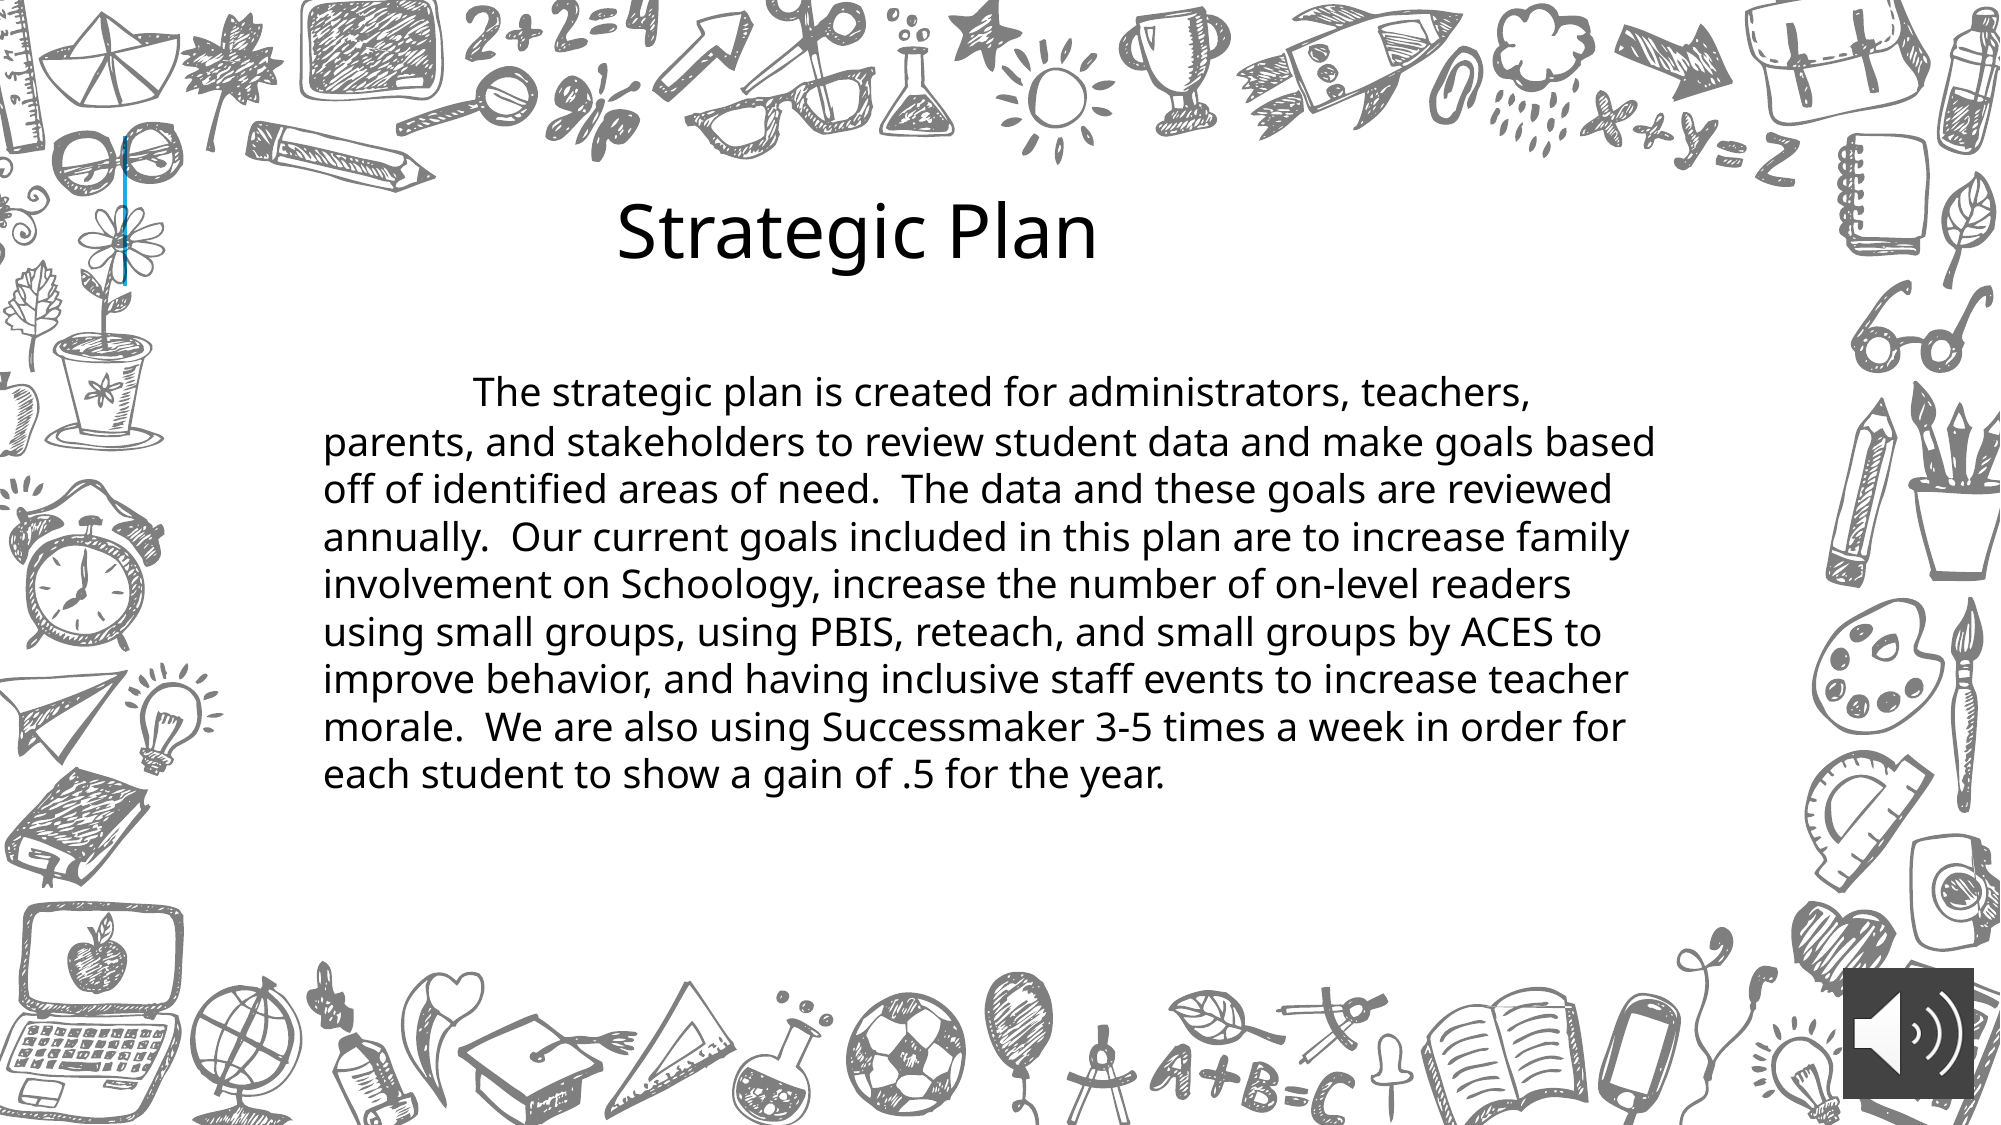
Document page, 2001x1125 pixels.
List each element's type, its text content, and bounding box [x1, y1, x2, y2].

text_box [604, 980, 737, 1121]
text_box [1744, 0, 1931, 127]
text_box [0, 242, 6, 266]
text_box [0, 185, 51, 246]
text_box [160, 662, 168, 680]
text_box [995, 94, 1019, 105]
text_box The strategic plan is created for administrators, teachers, parents, and stakeholders to review student data and make goals based off of identified areas of need. The data and these goals are reviewed annually. Our current goals included in this plan are to increase family involvement on Schoology, increase the number of on-level readers using small groups, using PBIS, reteach, and small groups by ACES to improve behavior, and having inclusive staff events to increase teacher morale. We are also using Successmaker 3-5 times a week in order for each student to show a gain of .5 for the year. [307, 349, 1693, 804]
text_box [1530, 103, 1540, 123]
text_box [2, 259, 63, 373]
text_box [1198, 1054, 1241, 1098]
text_box [128, 686, 141, 696]
text_box [1546, 117, 1555, 133]
text_box [38, 11, 285, 153]
text_box [1980, 984, 2000, 996]
text_box [1950, 596, 1984, 813]
text_box [1826, 1028, 1836, 1045]
text_box [1716, 140, 1747, 154]
text_box [588, 8, 617, 21]
text_box [1080, 125, 1094, 146]
text_box [51, 121, 184, 197]
text_box [1014, 48, 1031, 72]
text_box [1909, 833, 2000, 952]
picture [1841, 966, 1976, 1101]
text_box [1284, 1095, 1309, 1107]
text_box [1791, 1016, 1798, 1030]
text_box [1275, 986, 1389, 1065]
text_box [1561, 101, 1570, 119]
text_box [0, 0, 46, 155]
text_box [551, 0, 589, 53]
text_box [1936, 6, 2000, 156]
text_box [1515, 122, 1524, 143]
text_box [0, 504, 11, 511]
text_box [732, 1018, 822, 1125]
text_box [0, 371, 40, 458]
text_box [607, 80, 641, 102]
text_box [195, 673, 208, 684]
text_box [0, 901, 184, 1124]
text_box [306, 960, 354, 1033]
text_box [1791, 901, 1897, 997]
text_box [32, 482, 44, 496]
text_box [1118, 6, 1231, 137]
text_box [1580, 90, 1638, 148]
text_box [1837, 133, 1930, 257]
text_box [1906, 959, 1927, 965]
text_box [465, 5, 501, 63]
text_box [545, 75, 593, 141]
text_box [1772, 1023, 1782, 1041]
text_box [190, 975, 303, 1125]
text_box [505, 13, 544, 52]
text_box [457, 1013, 638, 1125]
text_box [1060, 38, 1072, 65]
text_box [1673, 112, 1719, 171]
text_box [1850, 279, 1994, 374]
text_box [1908, 380, 2000, 582]
text_box [1542, 140, 1551, 159]
text_box [1429, 45, 1484, 125]
text_box [1370, 1033, 1414, 1123]
text_box [1754, 132, 1801, 187]
text_box [1022, 133, 1040, 156]
text_box [400, 971, 485, 1109]
text_box [1420, 986, 1589, 1125]
text_box [684, 0, 876, 160]
text_box [591, 109, 641, 162]
text_box [1236, 4, 1464, 141]
text_box [332, 1032, 419, 1125]
text_box [1825, 397, 1898, 589]
text_box [1091, 106, 1113, 117]
text_box [0, 488, 10, 500]
text_box [0, 29, 9, 41]
text_box [1771, 1036, 1841, 1125]
text_box [1549, 92, 1557, 109]
text_box [984, 971, 1053, 1125]
text_box [799, 1000, 815, 1014]
text_box [138, 674, 150, 689]
text_box [589, 23, 618, 35]
text_box [1168, 990, 1286, 1046]
text_box [1508, 93, 1516, 107]
text_box [1941, 171, 1997, 290]
text_box [1980, 992, 2000, 1009]
text_box [575, 98, 606, 145]
text_box [1241, 1061, 1279, 1113]
text_box [1953, 1106, 1977, 1125]
text_box [879, 46, 955, 138]
text_box [818, 1013, 834, 1027]
text_box [1980, 1009, 2000, 1098]
text_box [371, 1097, 382, 1103]
text_box [1598, 992, 1682, 1125]
text_box [1529, 135, 1537, 153]
text_box [149, 668, 157, 682]
text_box [886, 8, 900, 22]
text_box [8, 479, 165, 567]
text_box [1311, 1071, 1356, 1125]
text_box [1808, 1018, 1817, 1036]
text_box [139, 682, 202, 777]
text_box [906, 14, 918, 27]
text_box [1066, 1024, 1137, 1125]
text_box [625, 0, 659, 47]
text_box [1676, 926, 1779, 1125]
text_box [395, 66, 538, 137]
text_box [1054, 136, 1064, 166]
text_box [10, 478, 18, 494]
text_box [4, 766, 151, 889]
text_box [1001, 65, 1023, 87]
text_box [1632, 112, 1675, 150]
text_box [1804, 749, 1935, 894]
text_box [1000, 117, 1023, 128]
text_box [299, 0, 444, 102]
text_box [25, 515, 145, 652]
text_box [0, 156, 14, 179]
text_box [776, 990, 790, 1004]
text_box [1980, 1011, 1989, 1037]
text_box [1499, 118, 1509, 137]
text_box [1495, 89, 1504, 103]
text_box [1715, 154, 1744, 168]
text_box [203, 691, 219, 701]
text_box [1149, 1043, 1192, 1100]
text_box [1039, 38, 1049, 65]
text_box [206, 712, 224, 718]
text_box [1492, 3, 1596, 93]
text_box [1614, 23, 1733, 102]
text_box [44, 204, 166, 452]
text_box [245, 120, 437, 193]
text_box [948, 0, 1023, 72]
text_box [1572, 77, 1580, 93]
text_box [597, 63, 608, 95]
text_box [1079, 53, 1098, 72]
text_box [652, 10, 754, 103]
text_box [1811, 597, 1945, 736]
text_box Strategic Plan [601, 175, 1312, 281]
text_box [1028, 67, 1087, 129]
text_box [202, 727, 215, 733]
text_box [916, 27, 930, 42]
text_box [1518, 100, 1526, 114]
text_box [846, 992, 966, 1117]
text_box [0, 669, 128, 766]
text_box [1861, 1109, 1929, 1125]
text_box [1558, 127, 1567, 141]
text_box [898, 29, 911, 41]
text_box [1490, 108, 1501, 125]
text_box [125, 701, 139, 709]
text_box [1091, 80, 1116, 91]
text_box [1284, 1086, 1309, 1095]
text_box [23, 475, 31, 492]
text_box [179, 662, 189, 680]
